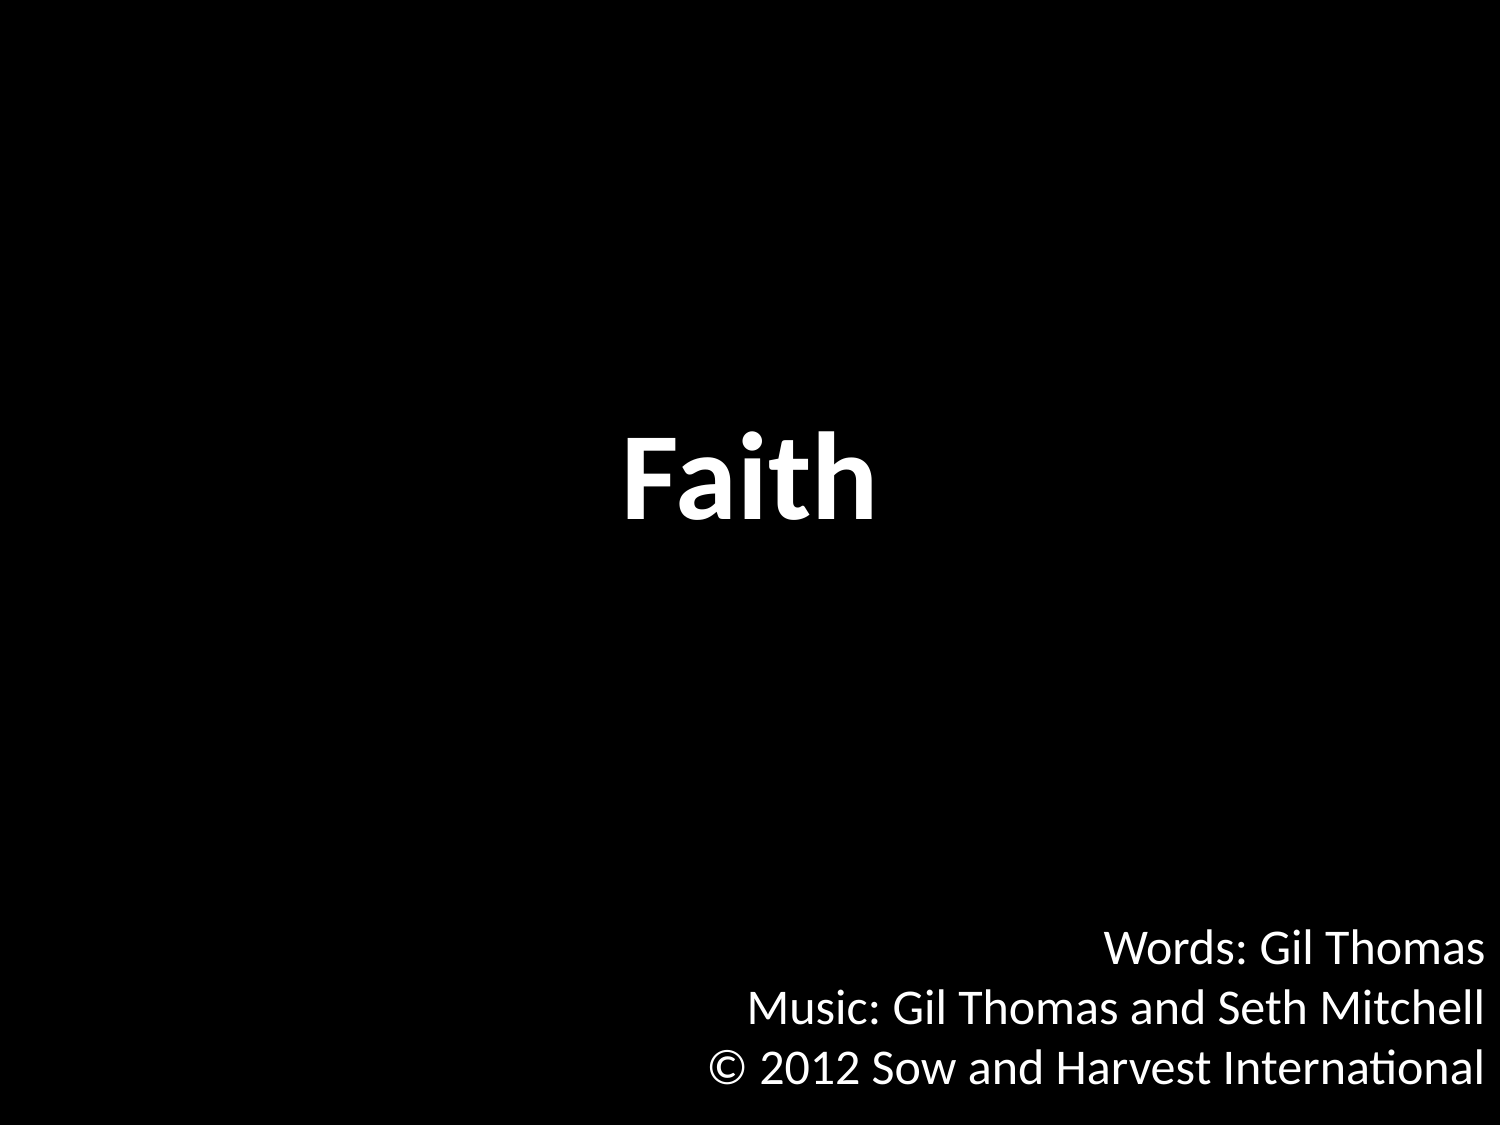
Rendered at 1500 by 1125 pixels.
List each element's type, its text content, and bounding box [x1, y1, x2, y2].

title Faith [112, 349, 1388, 591]
text_box Words: Gil Thomas Music: Gil Thomas and Seth Mitchell © 2012 Sow and Harvest International [112, 883, 1500, 1125]
